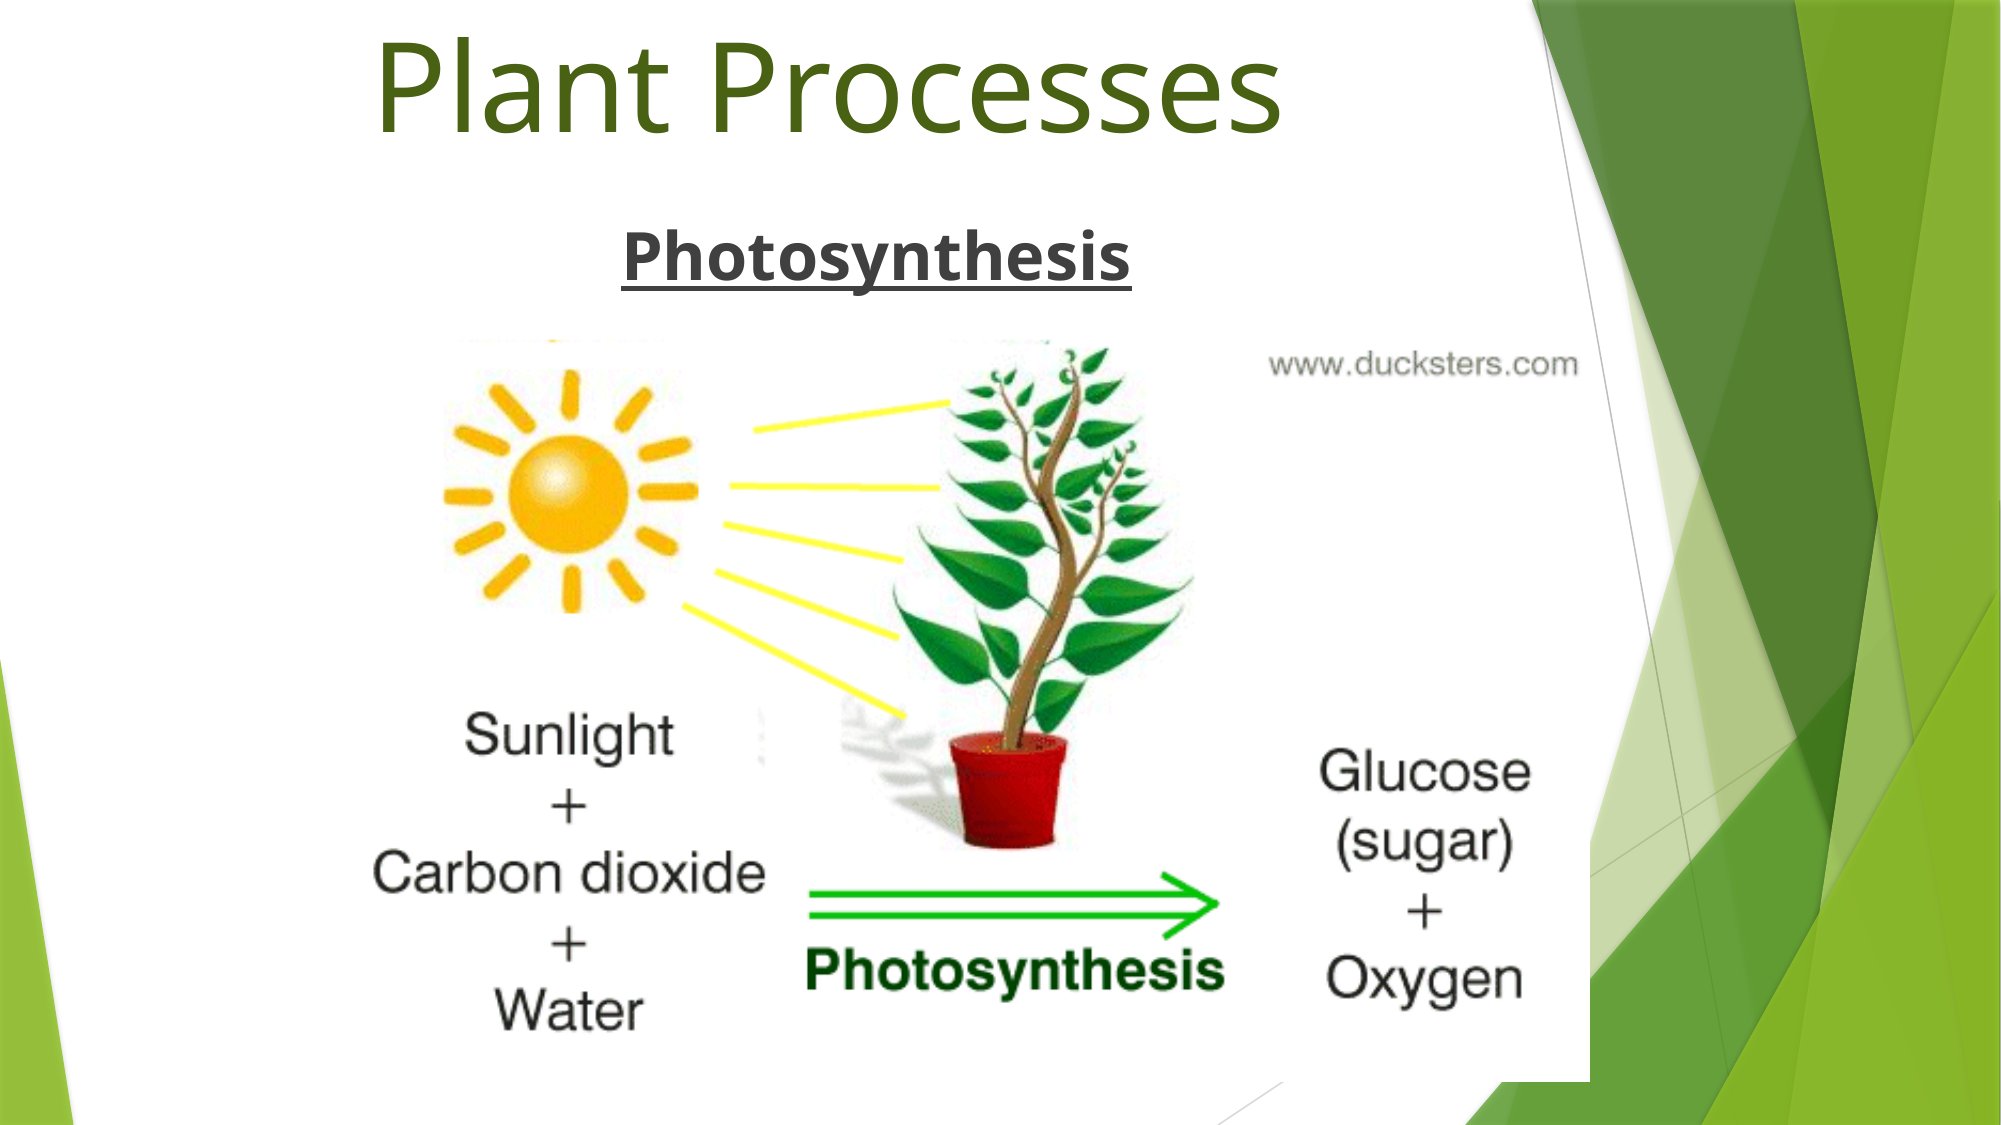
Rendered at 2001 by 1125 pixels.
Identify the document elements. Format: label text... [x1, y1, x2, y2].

title Plant Processes [0, 0, 1667, 217]
list Photosynthesis [86, 194, 1667, 1057]
text_box [111, 219, 1101, 1082]
picture [307, 333, 1590, 1082]
